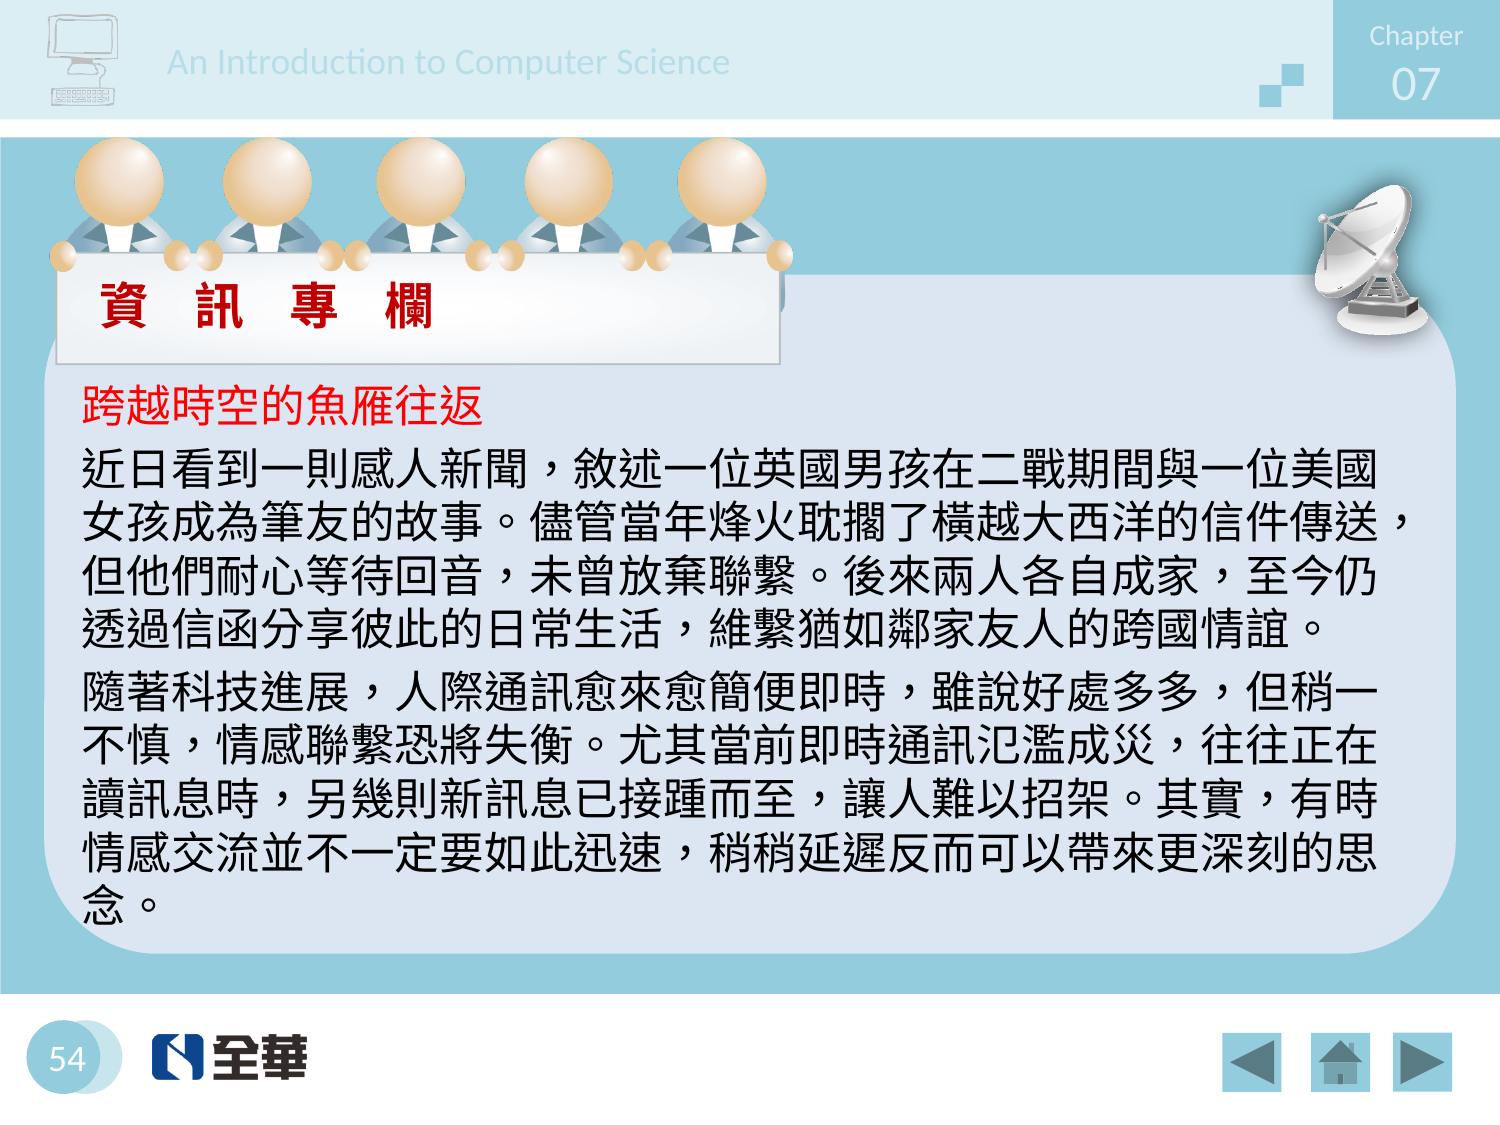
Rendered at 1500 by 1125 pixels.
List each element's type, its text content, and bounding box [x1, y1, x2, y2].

picture [47, 14, 118, 106]
picture [1315, 185, 1436, 335]
picture [47, 137, 793, 371]
picture [152, 1034, 307, 1080]
list 跨越時空的魚雁往返 近日看到一則感人新聞，敘述一位英國男孩在二戰期間與一位美國女孩成為筆友的故事。儘管當年烽火耽擱了橫越大西洋的信件傳送，但他們耐心等待回音，未曾放棄聯繫。後來兩人各自成家，至今仍透過信函分享彼此的日常生活，維繫猶如鄰家友人的跨國情誼。 隨著科技進展，人際通訊愈來愈簡便即時，雖說好處多多，但稍一不慎，情感聯繫恐將失衡。尤其當前即時通訊氾濫成災，往往正在讀訊息時，另幾則新訊息已接踵而至，讓人難以招架。其實，有時情感交流並不一定要如此迅速，稍稍延遲反而可以帶來更深刻的思念。 [66, 370, 1417, 954]
